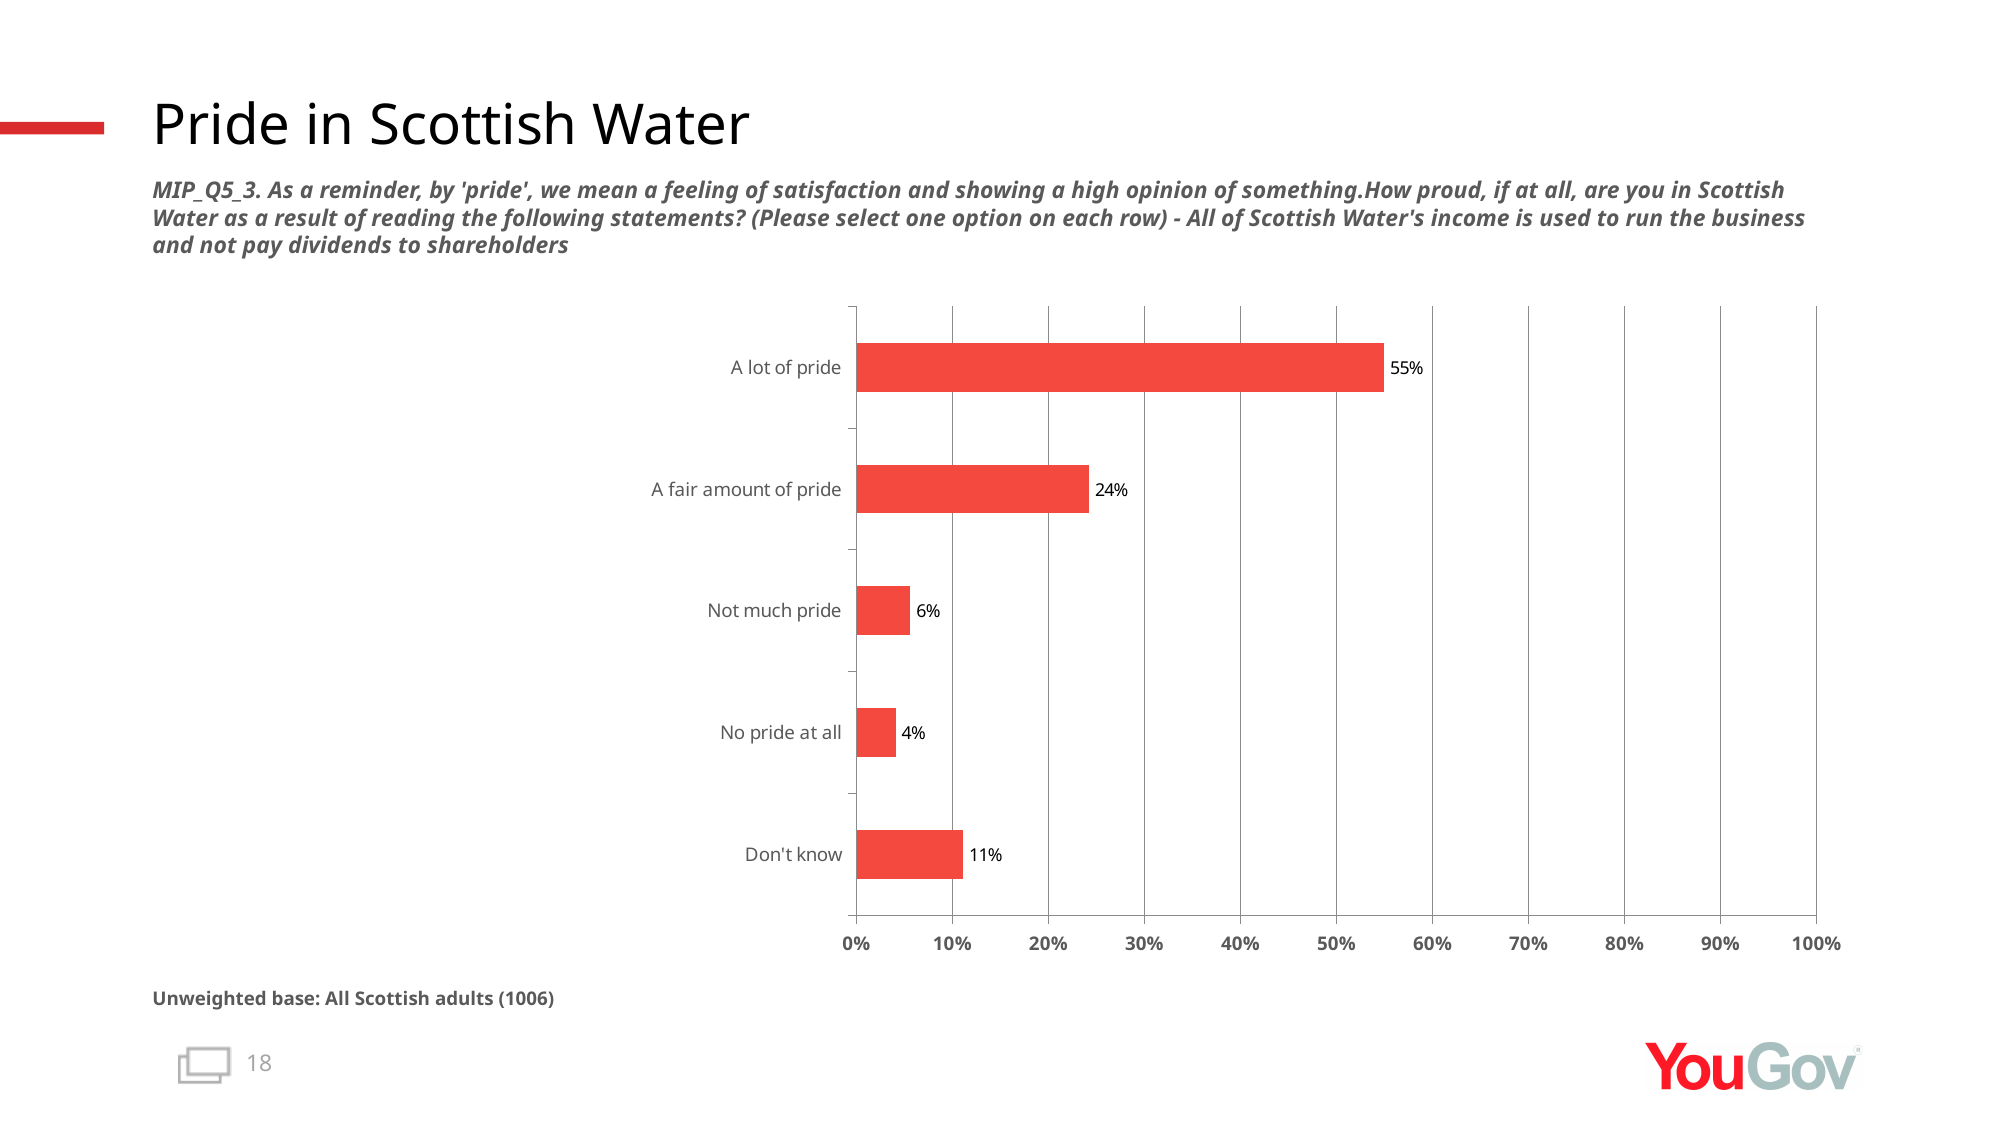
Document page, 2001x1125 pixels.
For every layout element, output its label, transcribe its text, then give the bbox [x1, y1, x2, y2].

picture [178, 1046, 232, 1086]
picture [1645, 1044, 1863, 1090]
chart [137, 283, 1863, 963]
title Pride in Scottish Water [137, 88, 1863, 165]
text_box MIP_Q5_3. As a reminder, by 'pride', we mean a feeling of satisfaction and showing a high opinion of something.How proud, if at all, are you in Scottish Water as a result of reading the following statements? (Please select one option on each row) - All of Scottish Water's income is used to run the business and not pay dividends to shareholders [137, 168, 1863, 267]
text_box Unweighted base: All Scottish adults (1006) [137, 979, 1863, 1044]
